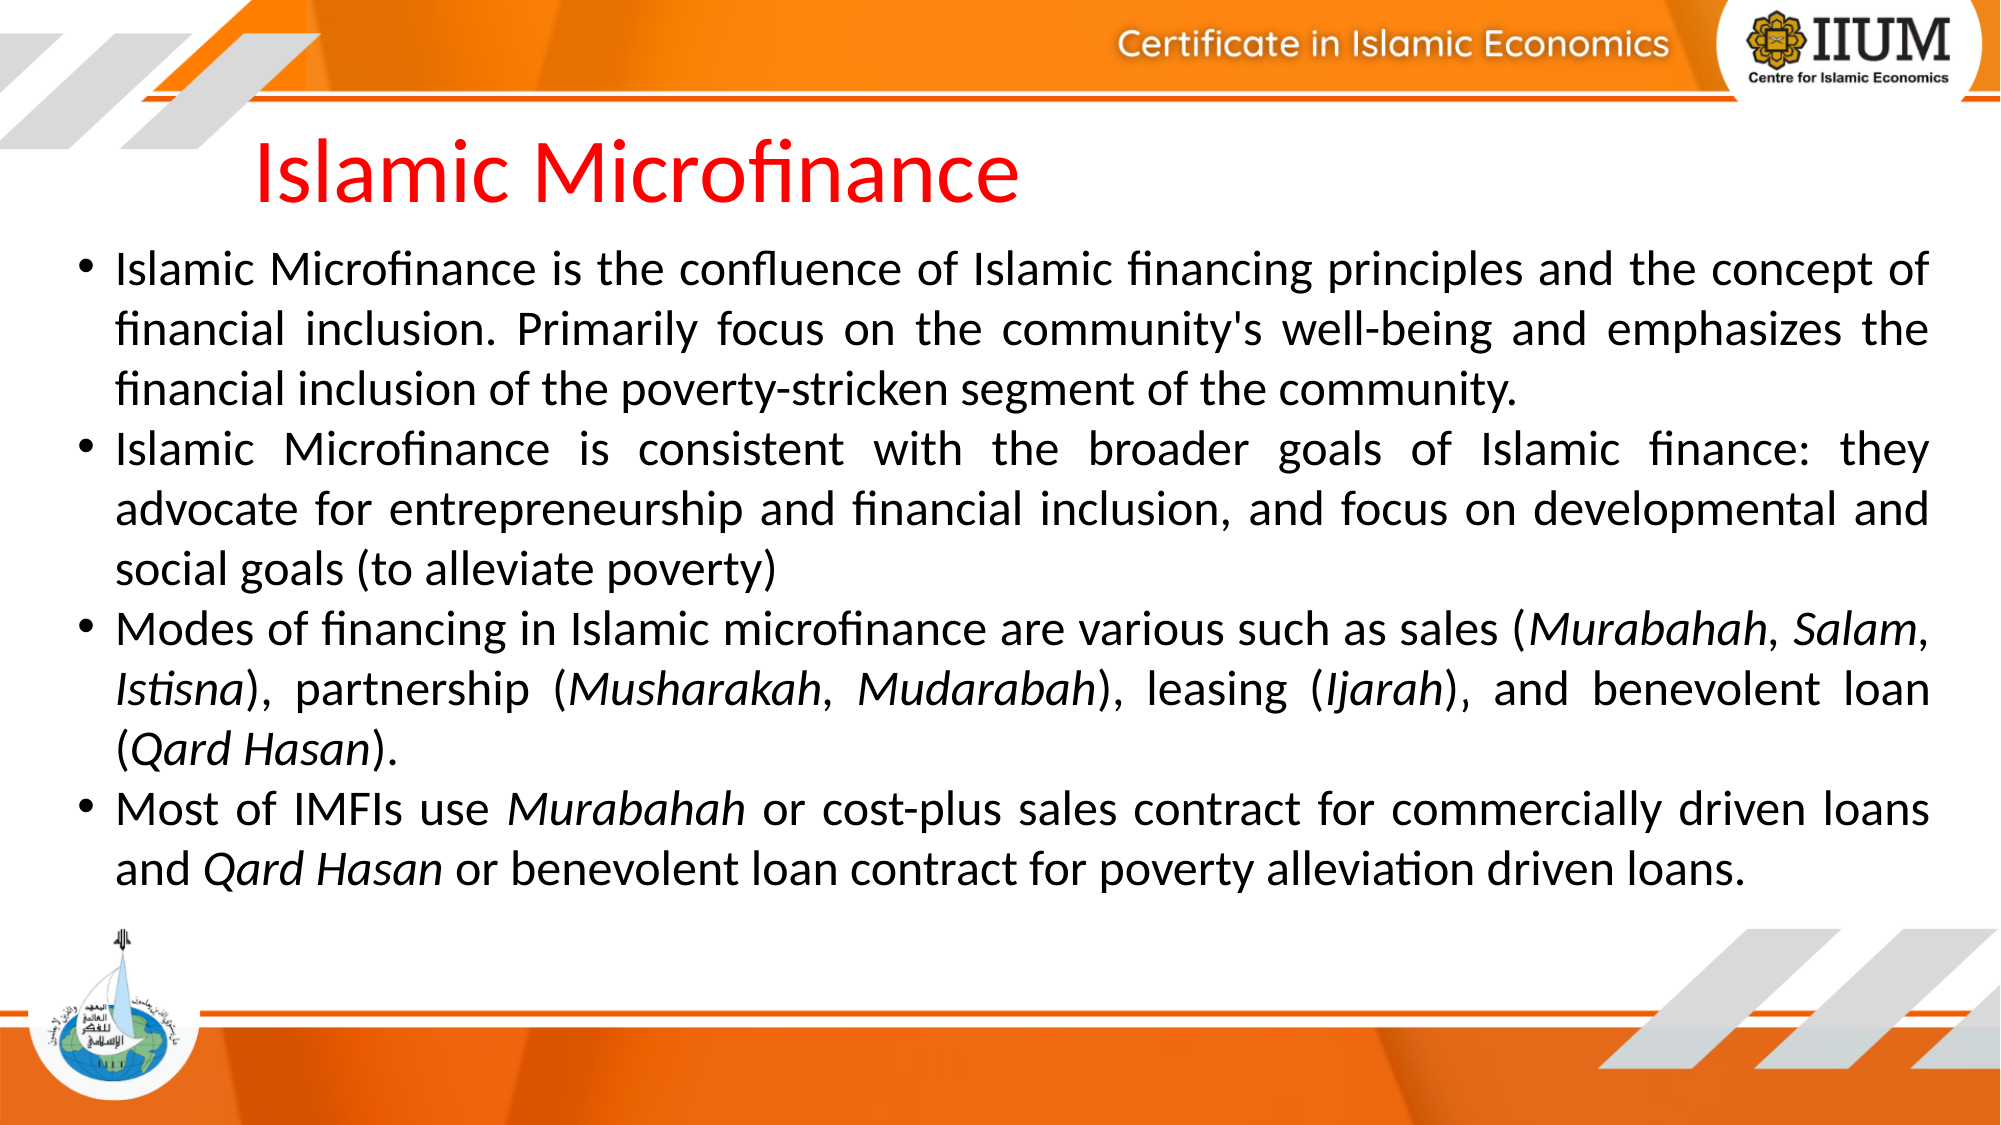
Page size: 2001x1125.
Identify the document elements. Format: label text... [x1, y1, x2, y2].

list Islamic Microfinance is the confluence of Islamic financing principles and the concept of financial inclusion. Primarily focus on the community's well-being and emphasizes the financial inclusion of the poverty-stricken segment of the community. Islamic Microfinance is consistent with the broader goals of Islamic finance: they advocate for entrepreneurship and financial inclusion, and focus on developmental and social goals (to alleviate poverty) Modes of financing in Islamic microfinance are various such as sales (Murabahah, Salam, Istisna), partnership (Musharakah, Mudarabah), leasing (Ijarah)‚ and benevolent loan (Qard Hasan). Most of IMFIs use Murabahah or cost-plus sales contract for commercially driven loans and Qard Hasan or benevolent loan contract for poverty alleviation driven loans. [62, 227, 1947, 1014]
title Islamic Microfinance [238, 63, 1964, 282]
picture [0, 0, 2001, 1125]
